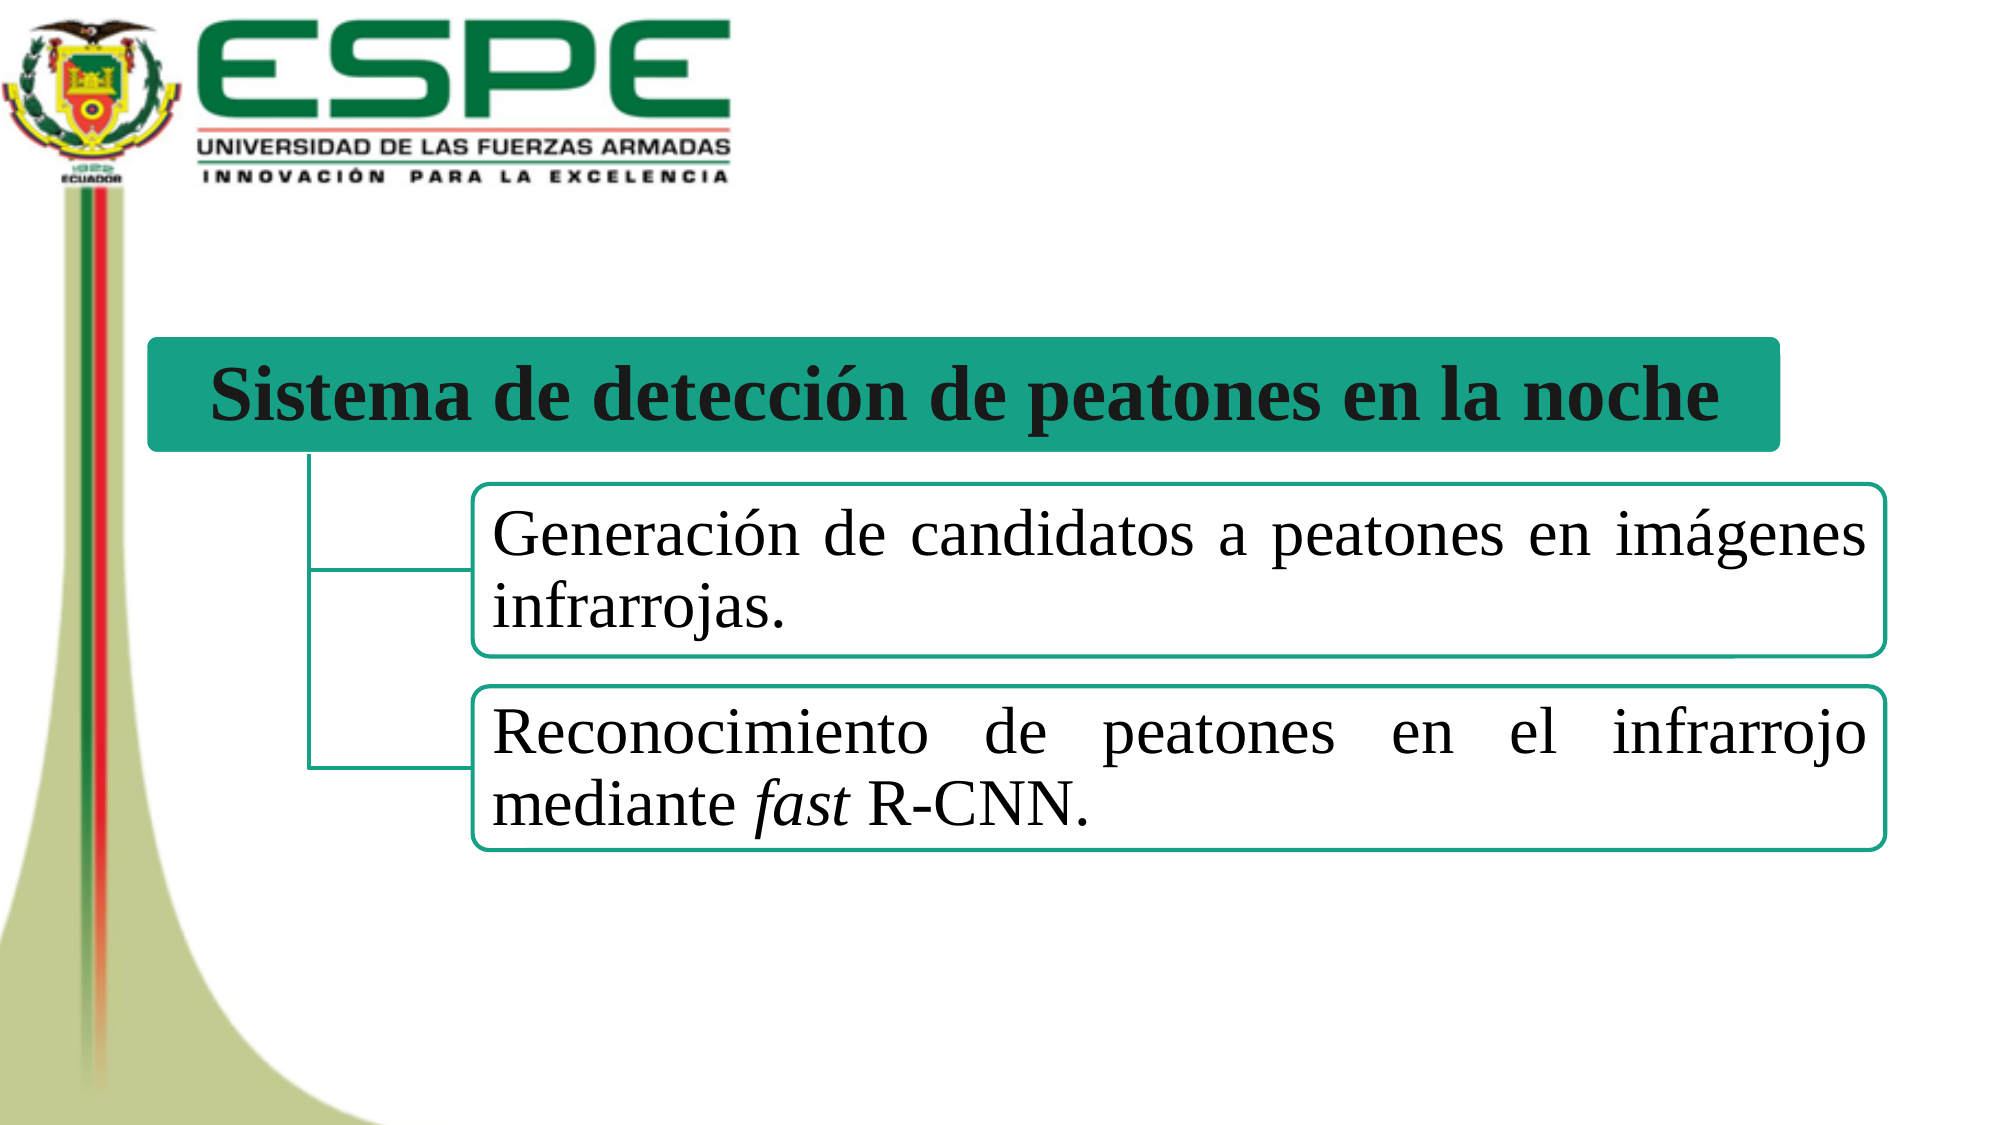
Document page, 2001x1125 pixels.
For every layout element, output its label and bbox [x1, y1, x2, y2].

list [143, 134, 1888, 1051]
picture [0, 17, 735, 1125]
